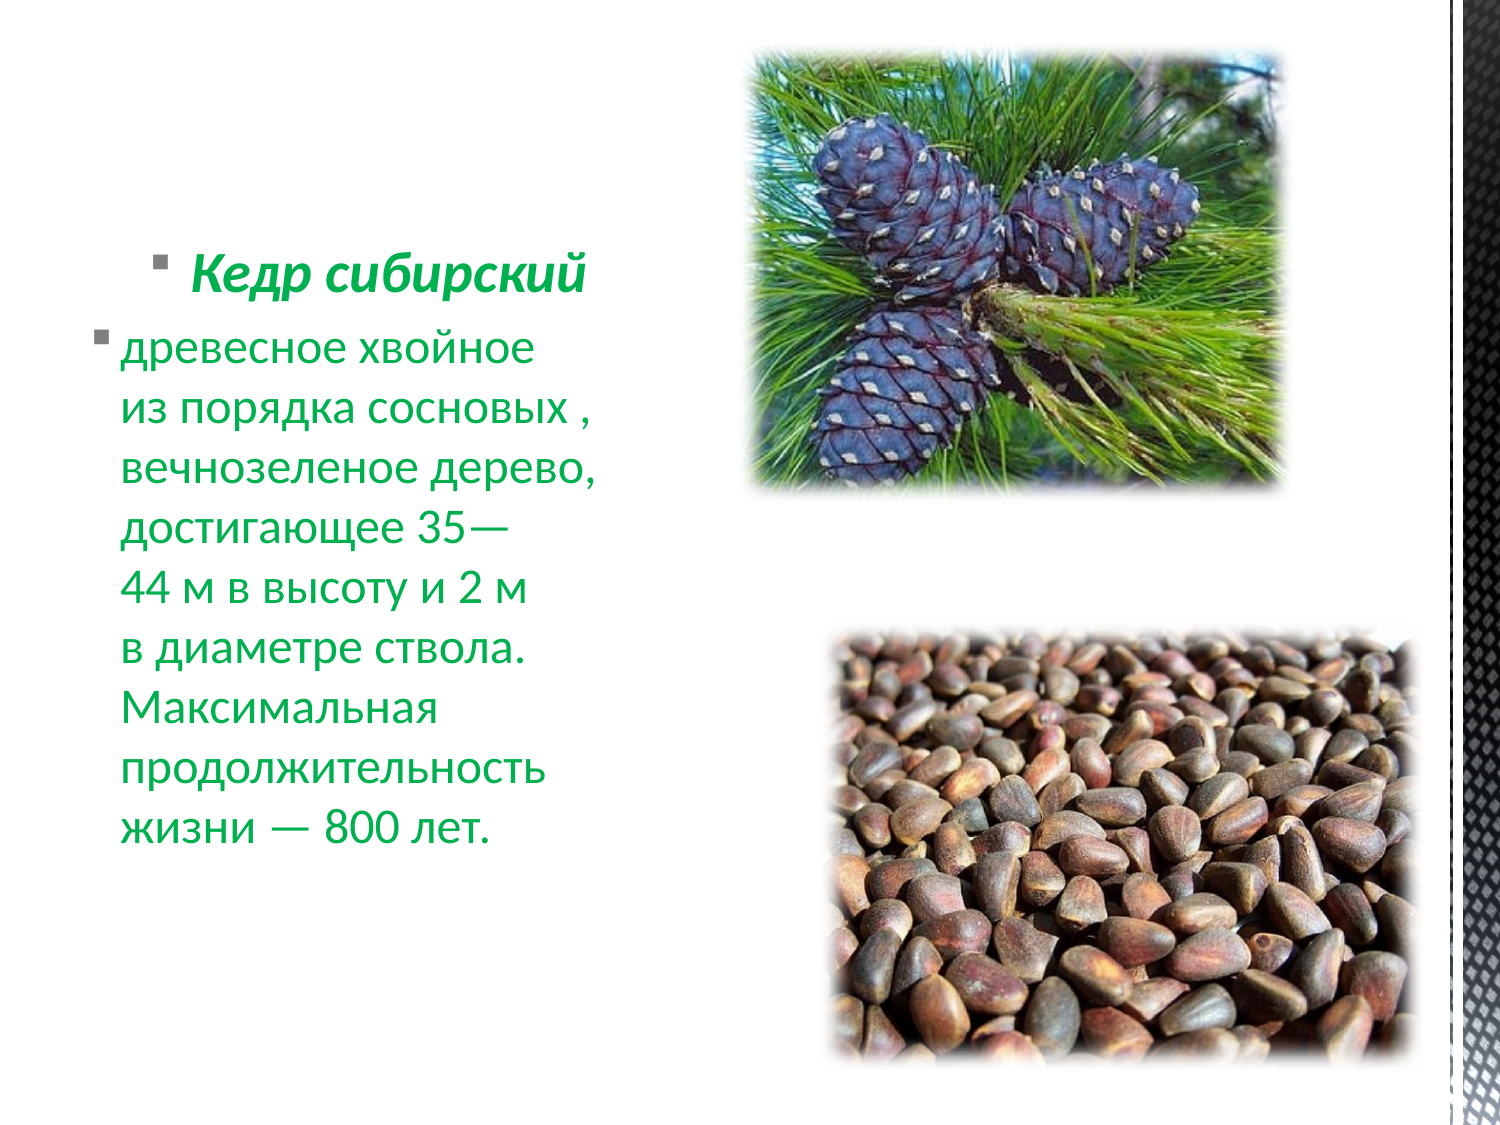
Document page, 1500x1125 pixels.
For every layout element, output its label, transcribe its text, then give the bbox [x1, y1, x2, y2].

list Кедр сибирский древесное хвойное из порядка сосновых , вечнозеленое дерево, достигающее 35—44 м в высоту и 2 м в диаметре ствола. Максимальная продолжительность жизни — 800 лет. [75, 75, 675, 1013]
picture [820, 621, 1425, 1071]
picture [1447, 0, 1500, 1125]
picture [737, 41, 1294, 503]
